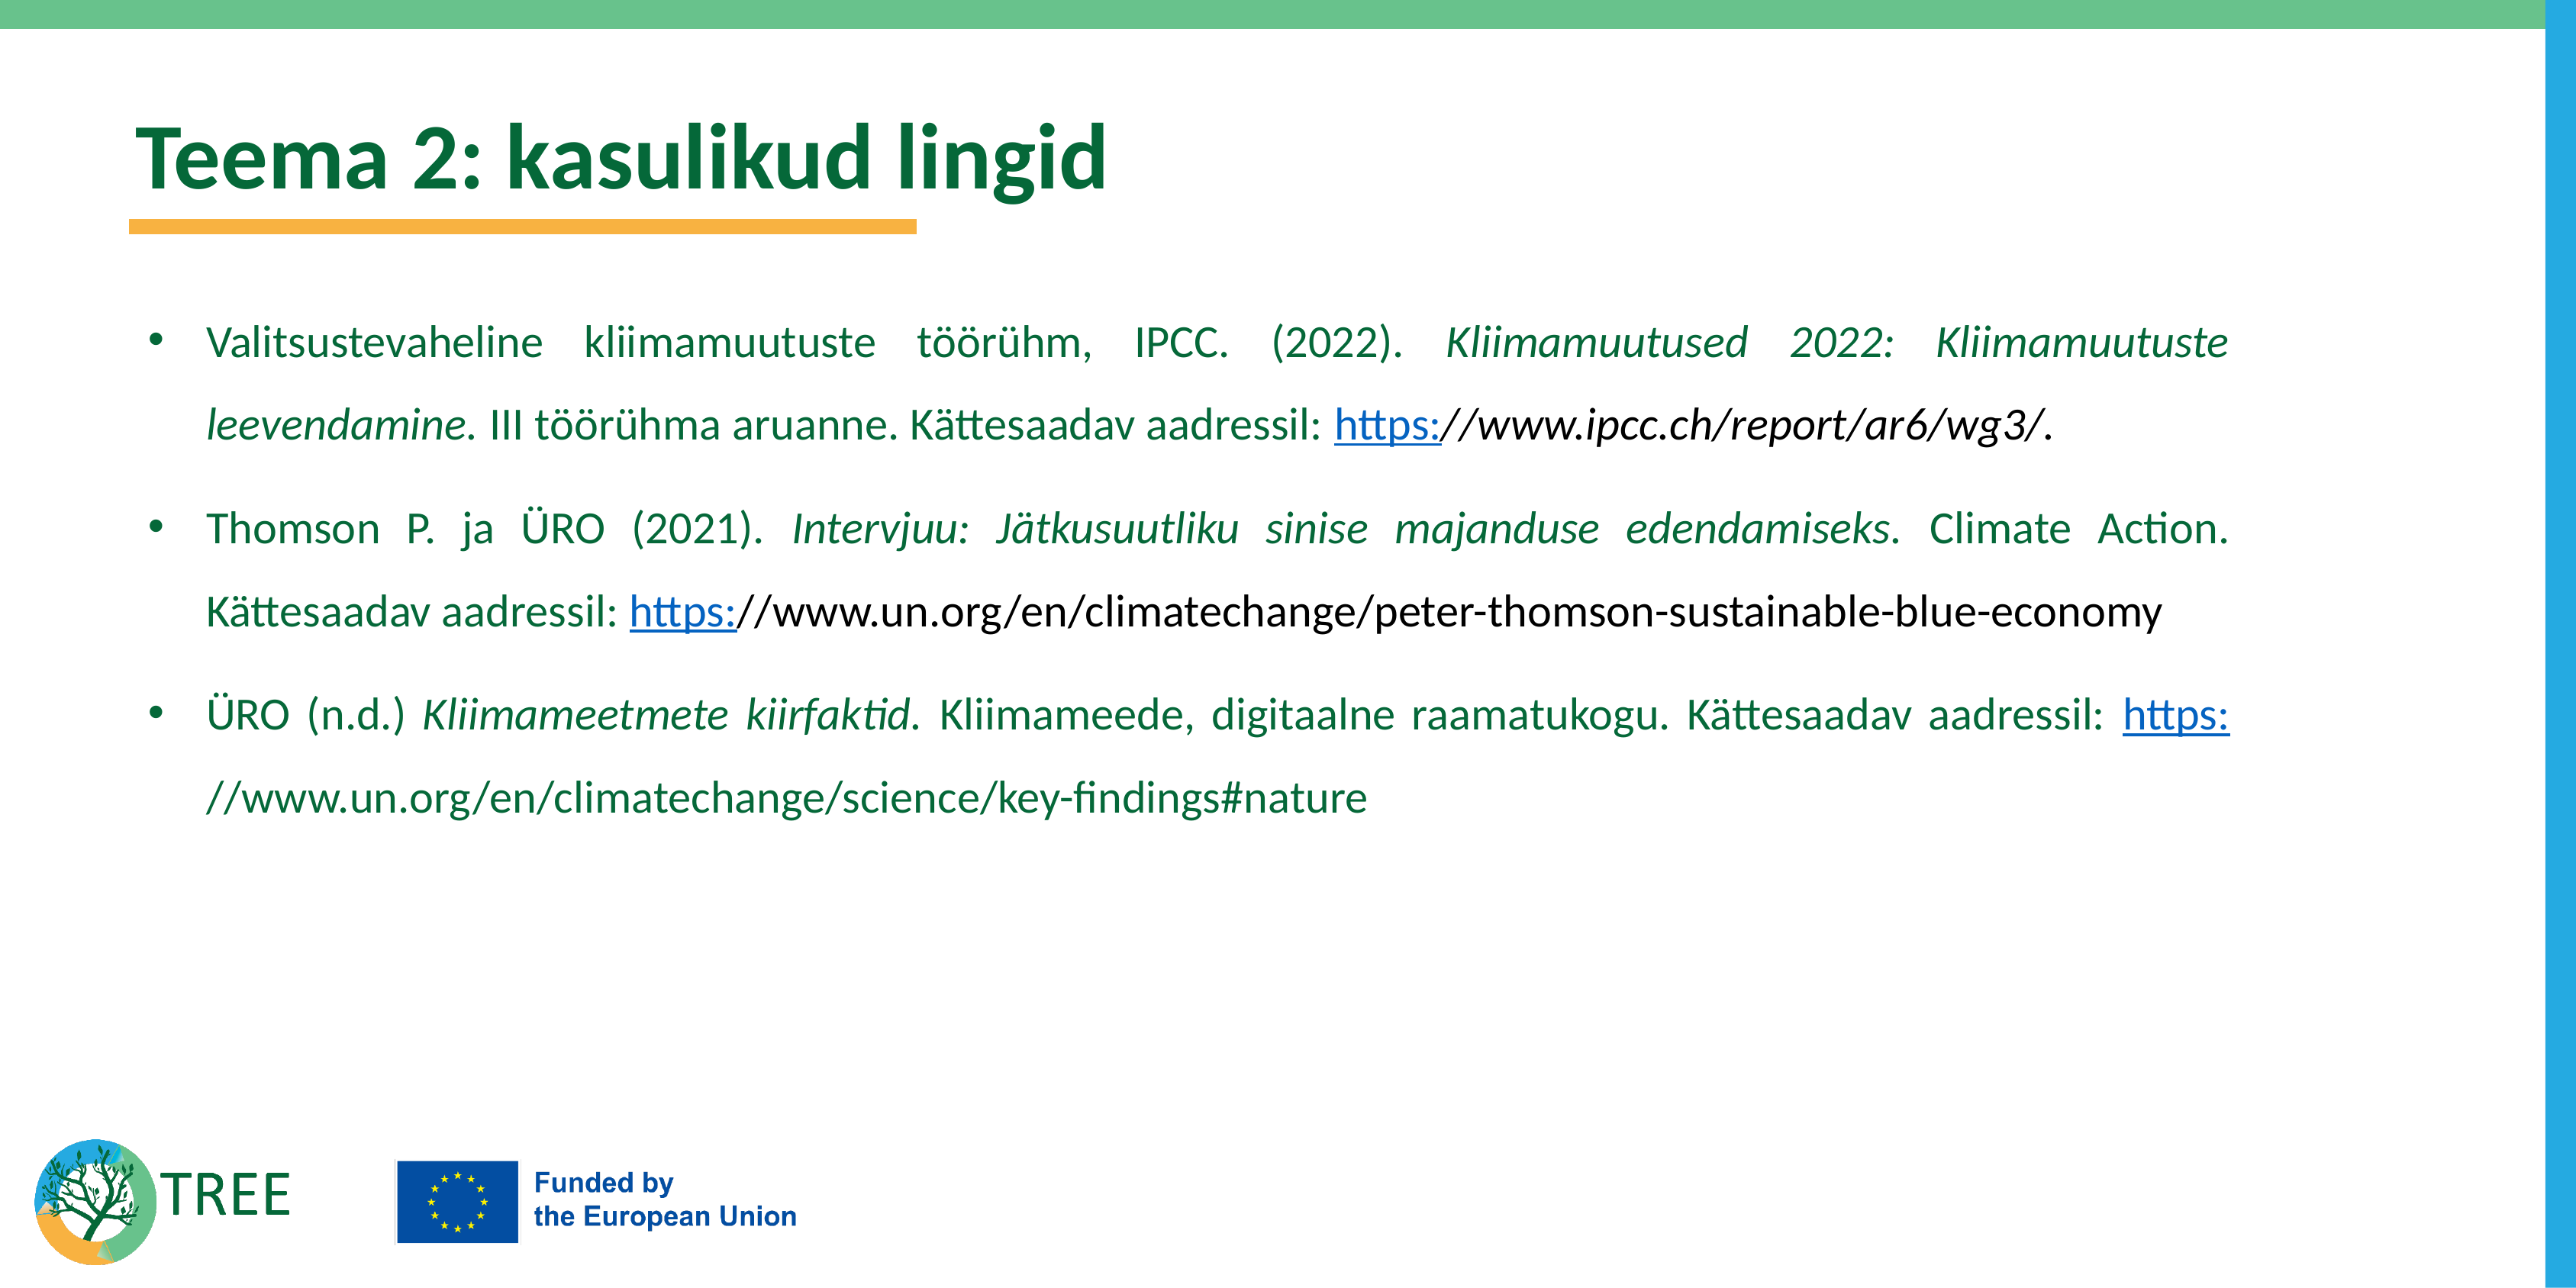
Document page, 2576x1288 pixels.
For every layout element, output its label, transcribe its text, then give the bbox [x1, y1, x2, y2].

text_box [0, 0, 2545, 29]
text_box [2545, 0, 2576, 1288]
picture [392, 1156, 827, 1248]
text_box Teema 2: kasulikud lingid [116, 85, 2170, 272]
text_box [129, 220, 917, 233]
picture [34, 1139, 289, 1265]
text_box Valitsustevaheline kliimamuutuste töörühm, IPCC. (2022). Kliimamuutused 2022: Kliimamuutuste leevendamine. III töörühma aruanne. Kättesaadav aadressil: https://www.ipcc.ch/report/ar6/wg3/. Thomson P. ja ÜRO (2021). Intervjuu: Jätkusuutliku sinise majanduse edendamiseks. Climate Action. Kättesaadav aadressil: https://www.un.org/en/climatechange/peter-thomson-sustainable-blue-economy ÜRO (n.d.) Kliimameetmete kiirfaktid. Kliimameede, digitaalne raamatukogu. Kättesaadav aadressil: https://www.un.org/en/climatechange/science/key-findings#nature [128, 274, 2249, 832]
